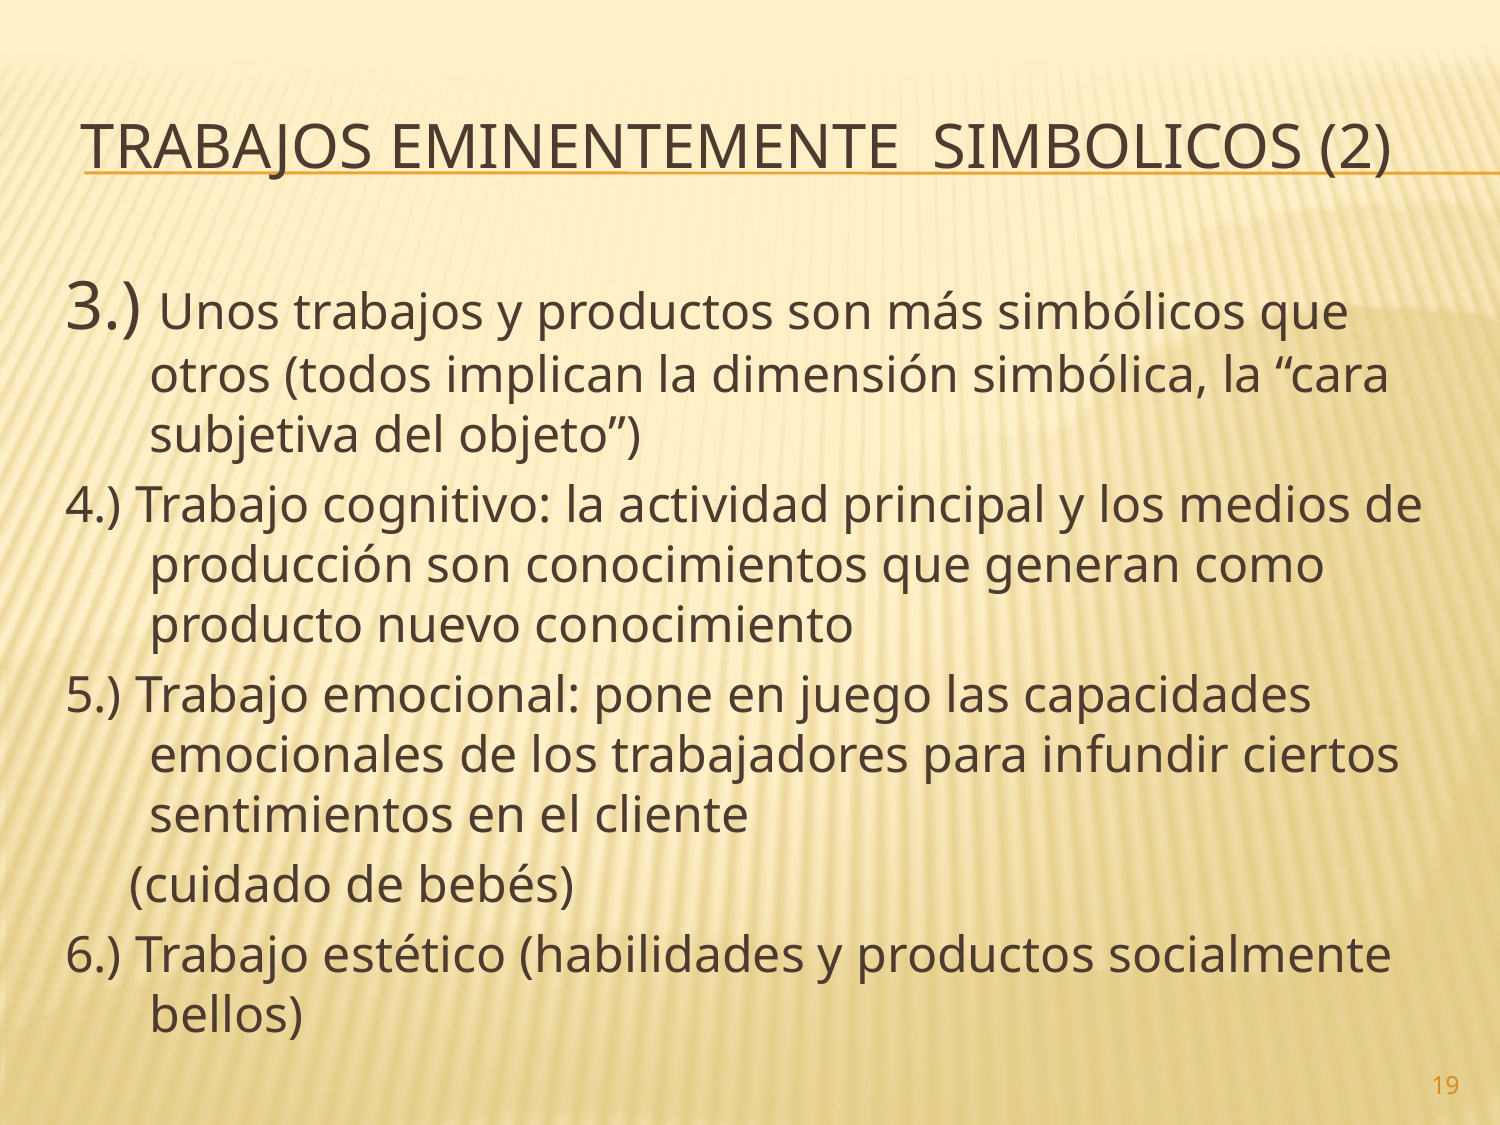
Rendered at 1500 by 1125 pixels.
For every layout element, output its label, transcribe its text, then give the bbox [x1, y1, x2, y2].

title Trabajos eminentemente simbolicos (2) [50, 75, 1475, 213]
list 3.) Unos trabajos y productos son más simbólicos que otros (todos implican la dimensión simbólica, la “cara subjetiva del objeto”) 4.) Trabajo cognitivo: la actividad principal y los medios de producción son conocimientos que generan como producto nuevo conocimiento 5.) Trabajo emocional: pone en juego las capacidades emocionales de los trabajadores para infundir ciertos sentimientos en el cliente (cuidado de bebés) 6.) Trabajo estético (habilidades y productos socialmente bellos) [49, 254, 1476, 998]
slide_number 19 [1350, 1061, 1475, 1103]
